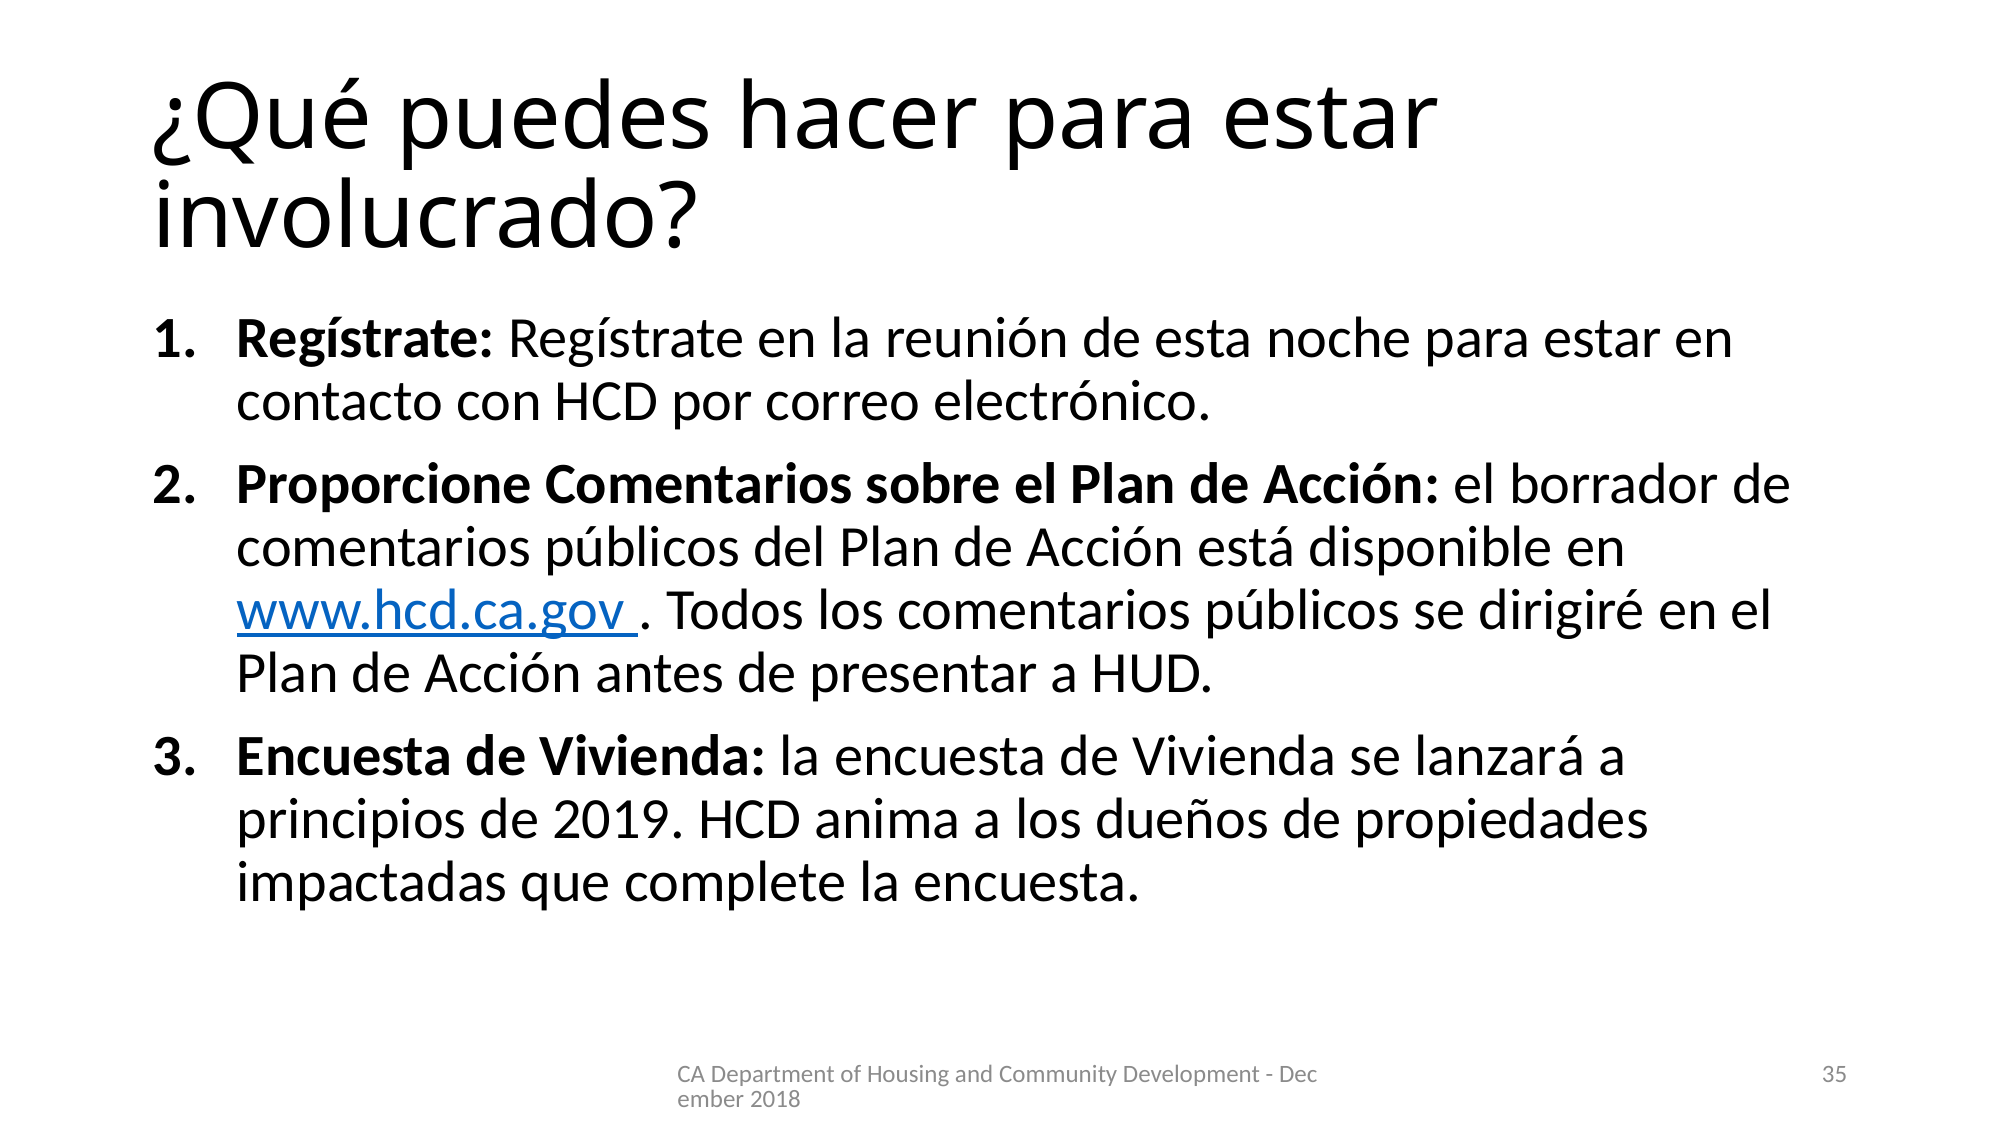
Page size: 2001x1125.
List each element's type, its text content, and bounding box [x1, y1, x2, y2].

title ¿Qué puedes hacer para estar involucrado? [137, 59, 1863, 278]
list Regístrate: Regístrate en la reunión de esta noche para estar en contacto con HCD por correo electrónico. Proporcione Comentarios sobre el Plan de Acción: el borrador de comentarios públicos del Plan de Acción está disponible en www.hcd.ca.gov . Todos los comentarios públicos se dirigiré en el Plan de Acción antes de presentar a HUD. Encuesta de Vivienda: la encuesta de Vivienda se lanzará a principios de 2019. HCD anima a los dueños de propiedades impactadas que complete la encuesta. [137, 299, 1863, 1014]
slide_number 35 [1412, 1042, 1863, 1103]
footer CA Department of Housing and Community Development - December 2018 [662, 1042, 1338, 1103]
